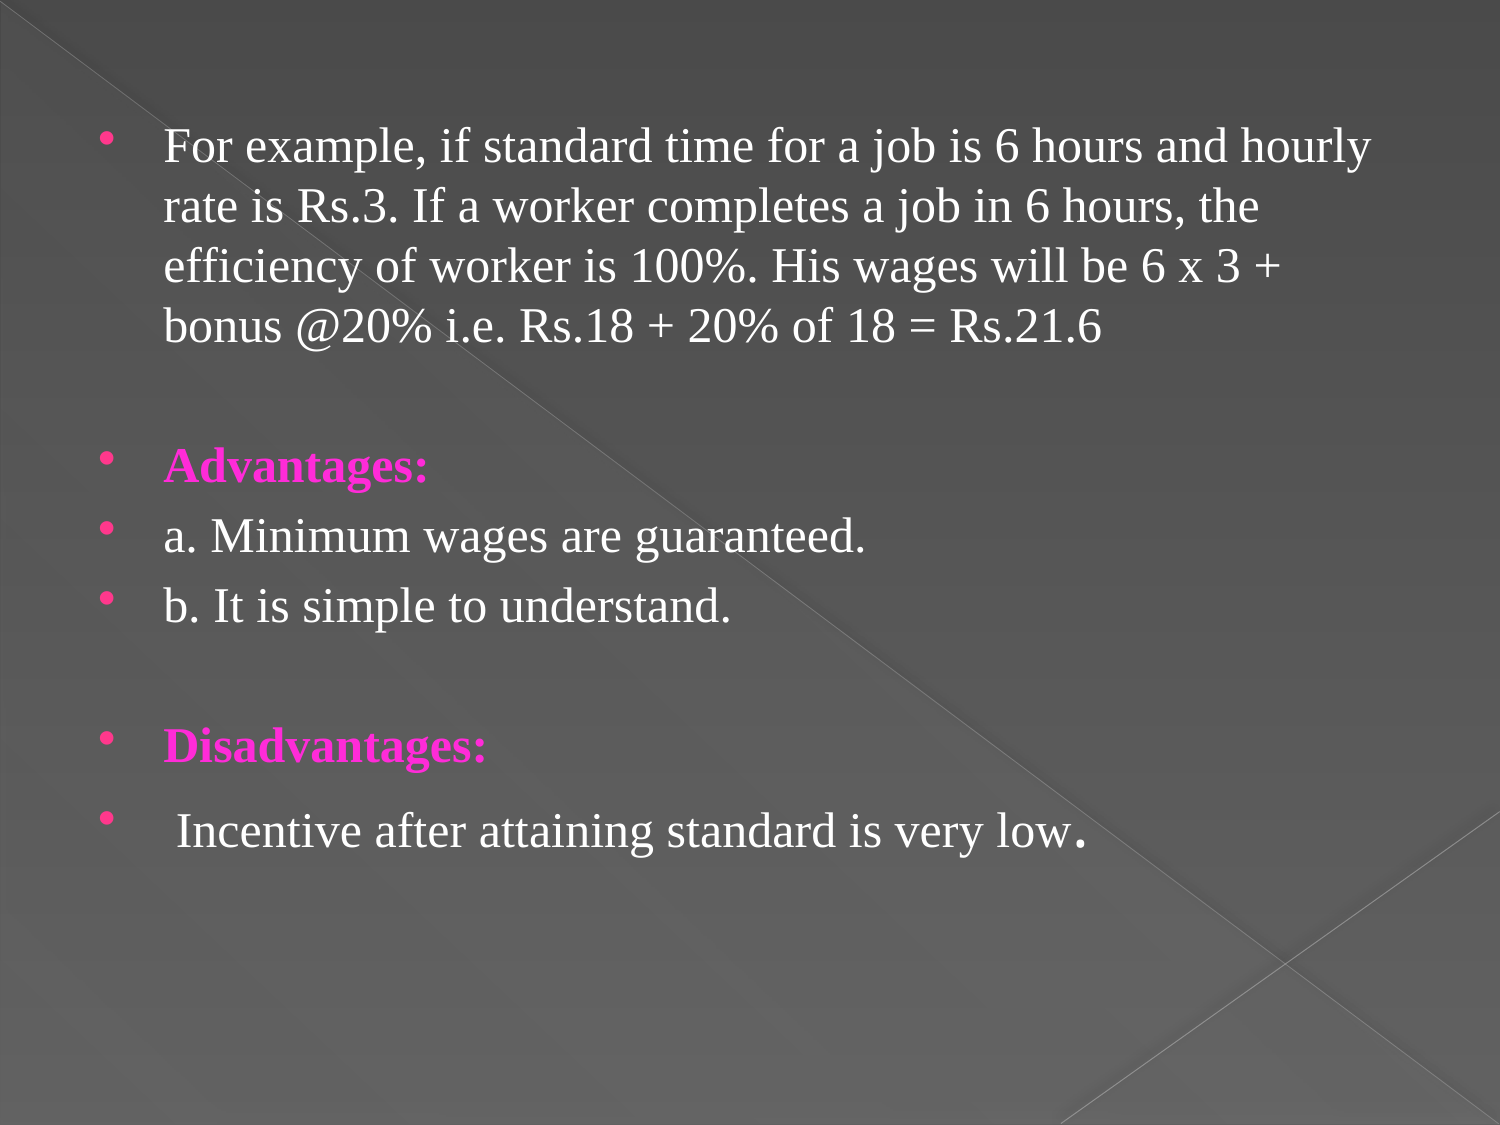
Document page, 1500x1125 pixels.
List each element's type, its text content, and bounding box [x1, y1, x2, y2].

list For example, if standard time for a job is 6 hours and hourly rate is Rs.3. If a worker completes a job in 6 hours, the efficiency of worker is 100%. His wages will be 6 x 3 + bonus @20% i.e. Rs.18 + 20% of 18 = Rs.21.6 Advantages: a. Minimum wages are guaranteed. b. It is simple to understand. Disadvantages: Incentive after attaining standard is very low. [75, 105, 1425, 1059]
